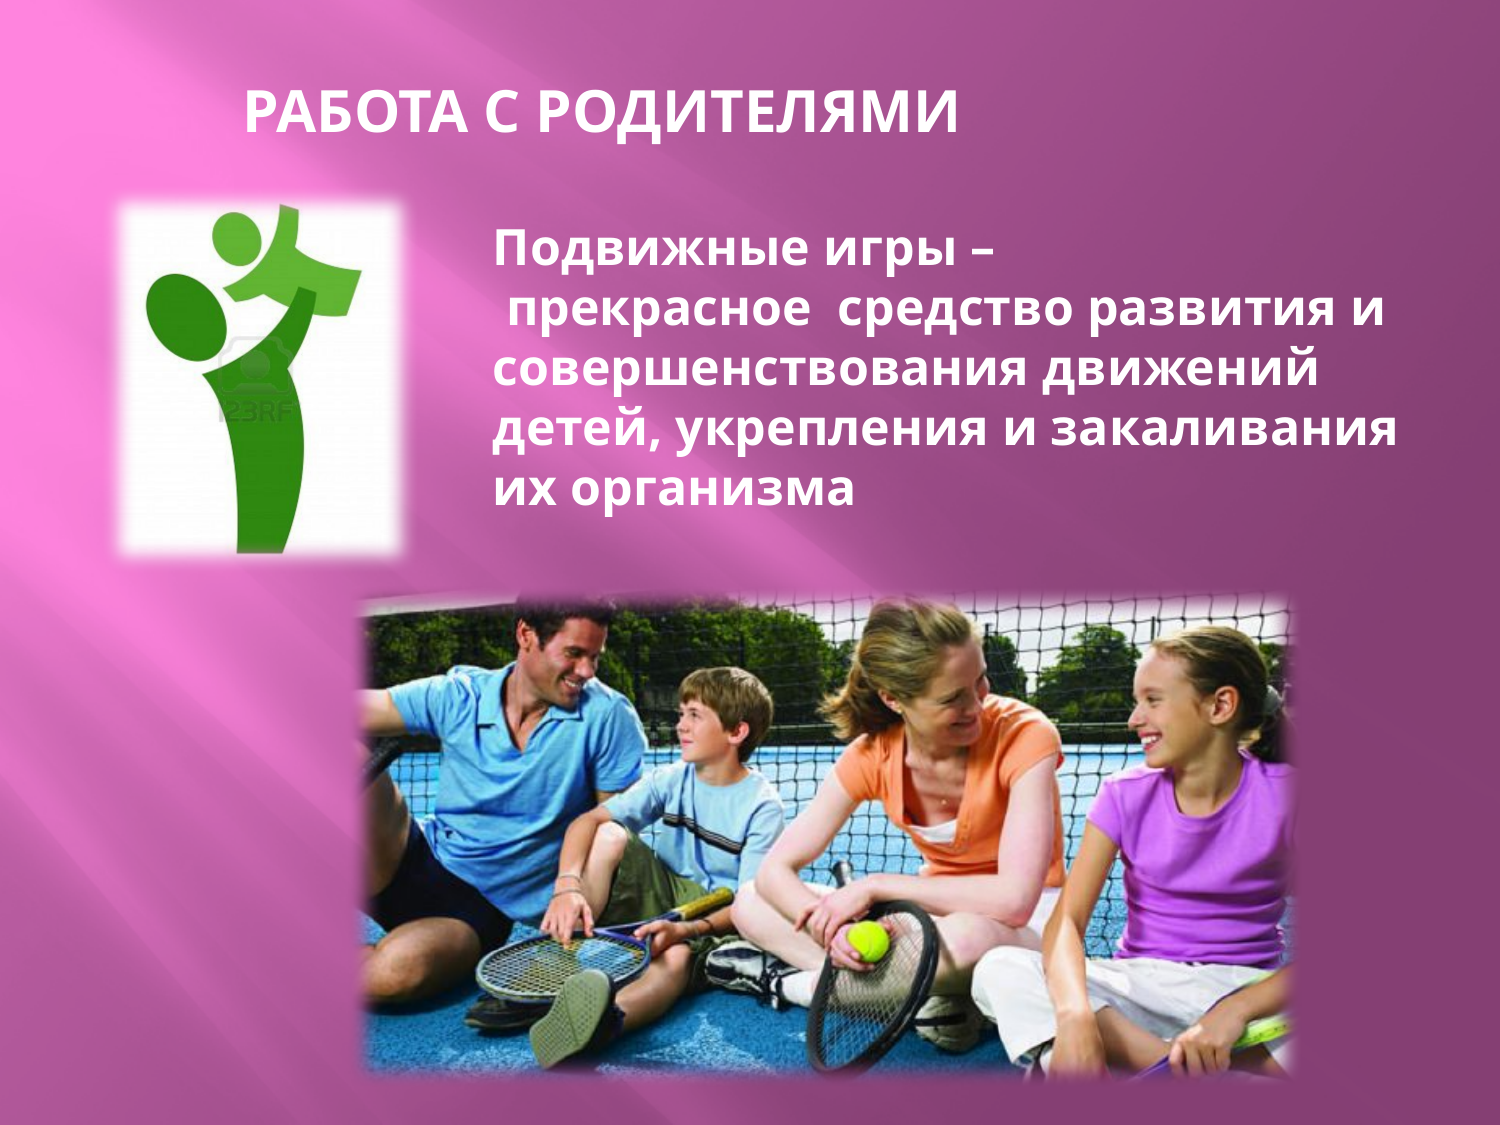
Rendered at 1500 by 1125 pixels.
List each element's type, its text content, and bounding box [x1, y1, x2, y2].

picture [348, 585, 1302, 1087]
text_box РАБОТА С РОДИТЕЛЯМИ [218, 66, 1317, 152]
picture [100, 184, 420, 574]
text_box Подвижные игры – прекрасное средство развития и совершенствования движений детей, укрепления и закаливания их организма [478, 208, 1435, 523]
